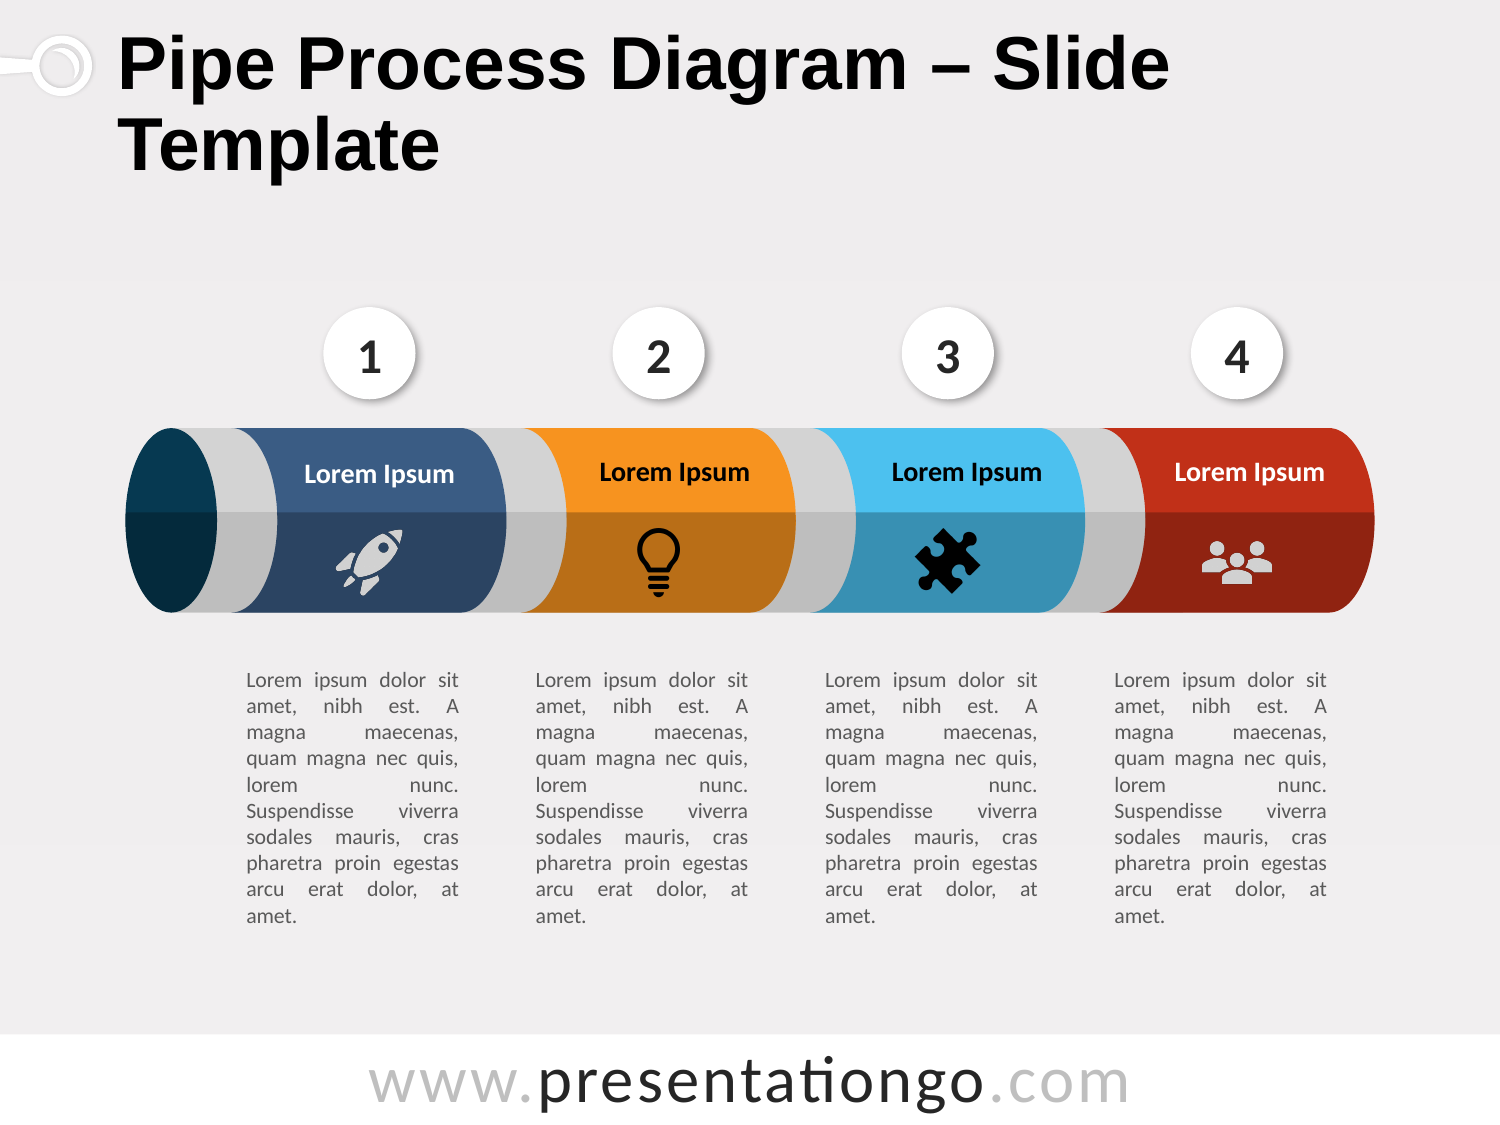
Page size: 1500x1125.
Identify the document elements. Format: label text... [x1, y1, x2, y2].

text_box Lorem Ipsum [289, 448, 470, 497]
text_box [810, 511, 1087, 614]
picture [1197, 523, 1277, 602]
text_box 4 [1189, 306, 1285, 401]
text_box [231, 511, 508, 614]
picture [908, 523, 987, 602]
text_box [520, 511, 797, 614]
text_box Lorem ipsum dolor sit amet, nibh est. A magna maecenas, quam magna nec quis, lorem nunc. Suspendisse viverra sodales mauris, cras pharetra proin egestas arcu erat dolor, at amet. [1099, 657, 1342, 935]
text_box Lorem Ipsum [584, 445, 766, 495]
text_box Lorem ipsum dolor sit amet, nibh est. A magna maecenas, quam magna nec quis, lorem nunc. Suspendisse viverra sodales mauris, cras pharetra proin egestas arcu erat dolor, at amet. [231, 657, 474, 935]
text_box [1099, 511, 1376, 614]
text_box [178, 427, 275, 511]
text_box 2 [611, 306, 706, 401]
text_box [231, 426, 508, 511]
text_box [757, 427, 854, 511]
text_box [759, 511, 854, 613]
picture [619, 523, 698, 602]
text_box Lorem ipsum dolor sit amet, nibh est. A magna maecenas, quam magna nec quis, lorem nunc. Suspendisse viverra sodales mauris, cras pharetra proin egestas arcu erat dolor, at amet. [810, 657, 1053, 935]
text_box [180, 511, 276, 613]
text_box [1047, 427, 1144, 511]
title Pipe Process Diagram – Slide Template [103, 17, 1397, 139]
text_box Lorem Ipsum [876, 445, 1058, 495]
picture [329, 523, 409, 602]
text_box Lorem ipsum dolor sit amet, nibh est. A magna maecenas, quam magna nec quis, lorem nunc. Suspendisse viverra sodales mauris, cras pharetra proin egestas arcu erat dolor, at amet. [520, 657, 764, 935]
text_box [470, 511, 565, 613]
text_box [468, 427, 565, 511]
text_box Lorem Ipsum [1159, 445, 1341, 495]
text_box [520, 426, 797, 511]
text_box 3 [900, 306, 995, 401]
text_box [810, 426, 1087, 516]
text_box [124, 511, 219, 614]
text_box [1099, 426, 1376, 511]
text_box 1 [322, 306, 417, 401]
text_box [124, 426, 218, 511]
text_box [1048, 511, 1144, 613]
